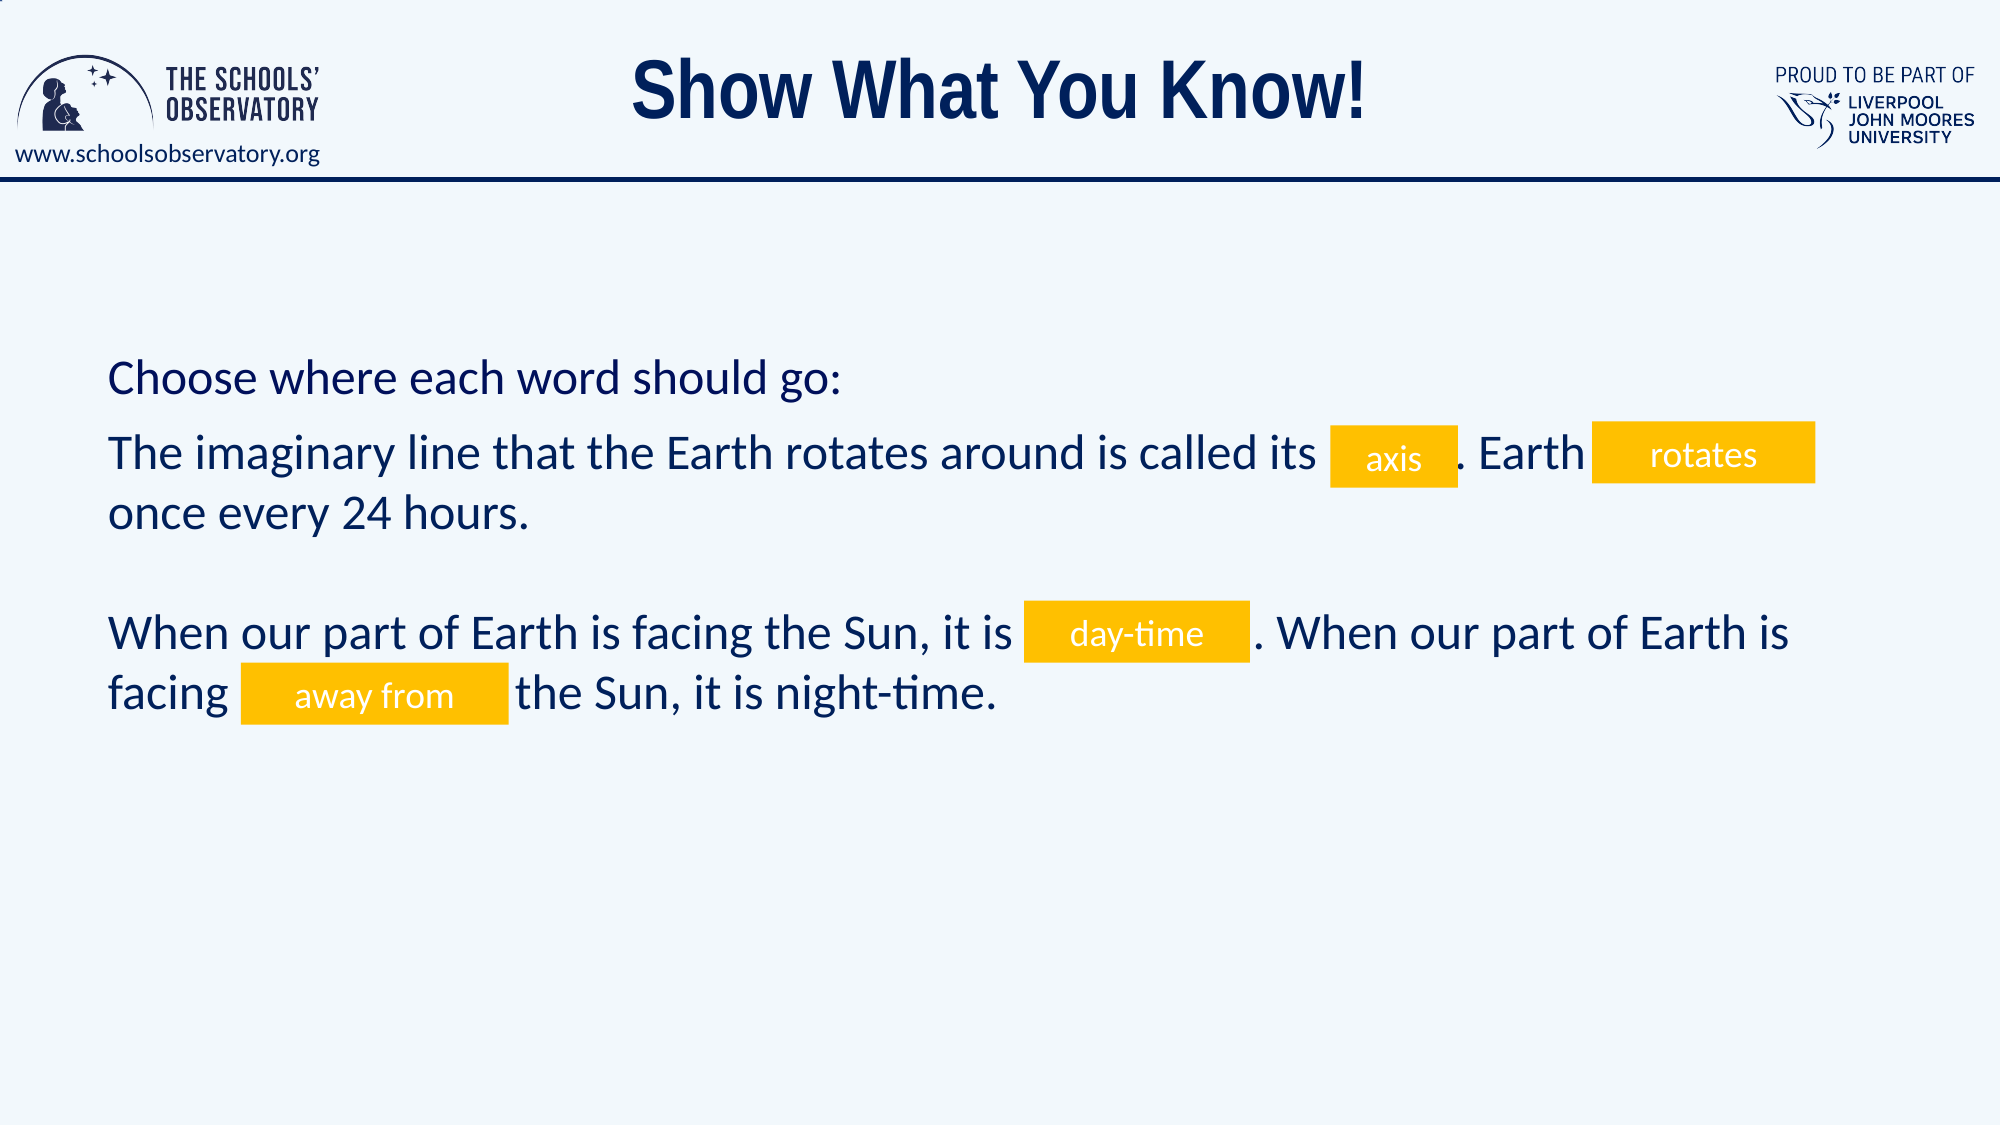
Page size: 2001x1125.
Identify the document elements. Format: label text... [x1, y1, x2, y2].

text_box rotates [1591, 420, 1817, 484]
text_box day-time [1023, 599, 1251, 664]
text_box The imaginary line that the Earth rotates around is called its *axis*. Earth *rotates* once every 24 hours. When our part of Earth is facing the Sun, it is *day-time*. When our part of Earth is facing *away from* the Sun, it is night-time. [93, 412, 1833, 727]
picture [0, 22, 336, 165]
text_box Choose where each word should go: [93, 307, 1780, 412]
text_box axis [1329, 424, 1459, 489]
text_box away from [240, 662, 510, 726]
text_box Show What You Know! [424, 24, 1576, 159]
picture [1764, 57, 1987, 162]
